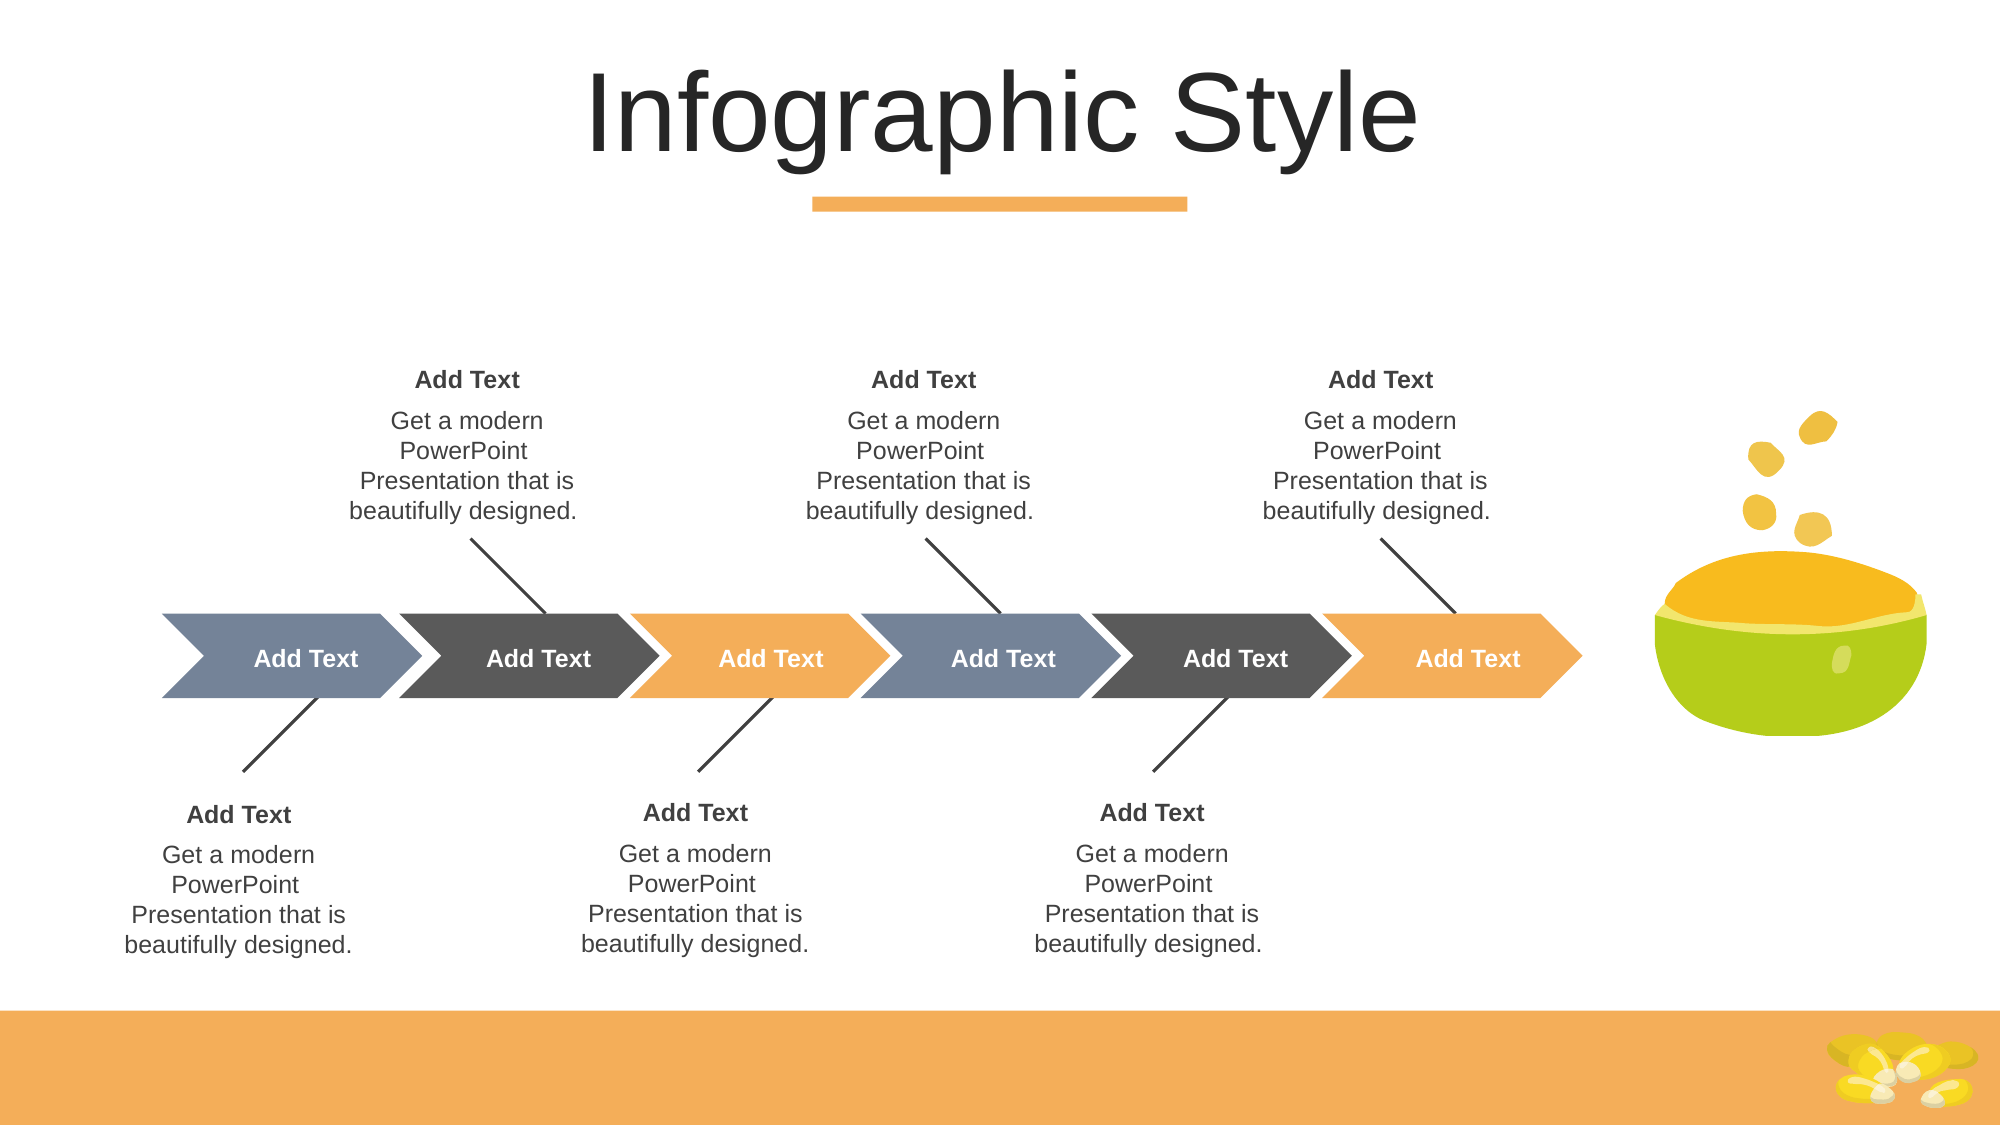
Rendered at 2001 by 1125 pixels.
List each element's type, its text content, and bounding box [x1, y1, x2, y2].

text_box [1001, 789, 1303, 967]
list Infographic Style [53, 55, 1952, 175]
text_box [161, 613, 1583, 699]
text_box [1230, 356, 1532, 534]
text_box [88, 791, 390, 969]
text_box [316, 356, 618, 534]
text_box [242, 699, 1456, 772]
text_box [544, 789, 847, 967]
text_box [242, 538, 1456, 613]
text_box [773, 356, 1075, 534]
picture [1654, 410, 1927, 736]
